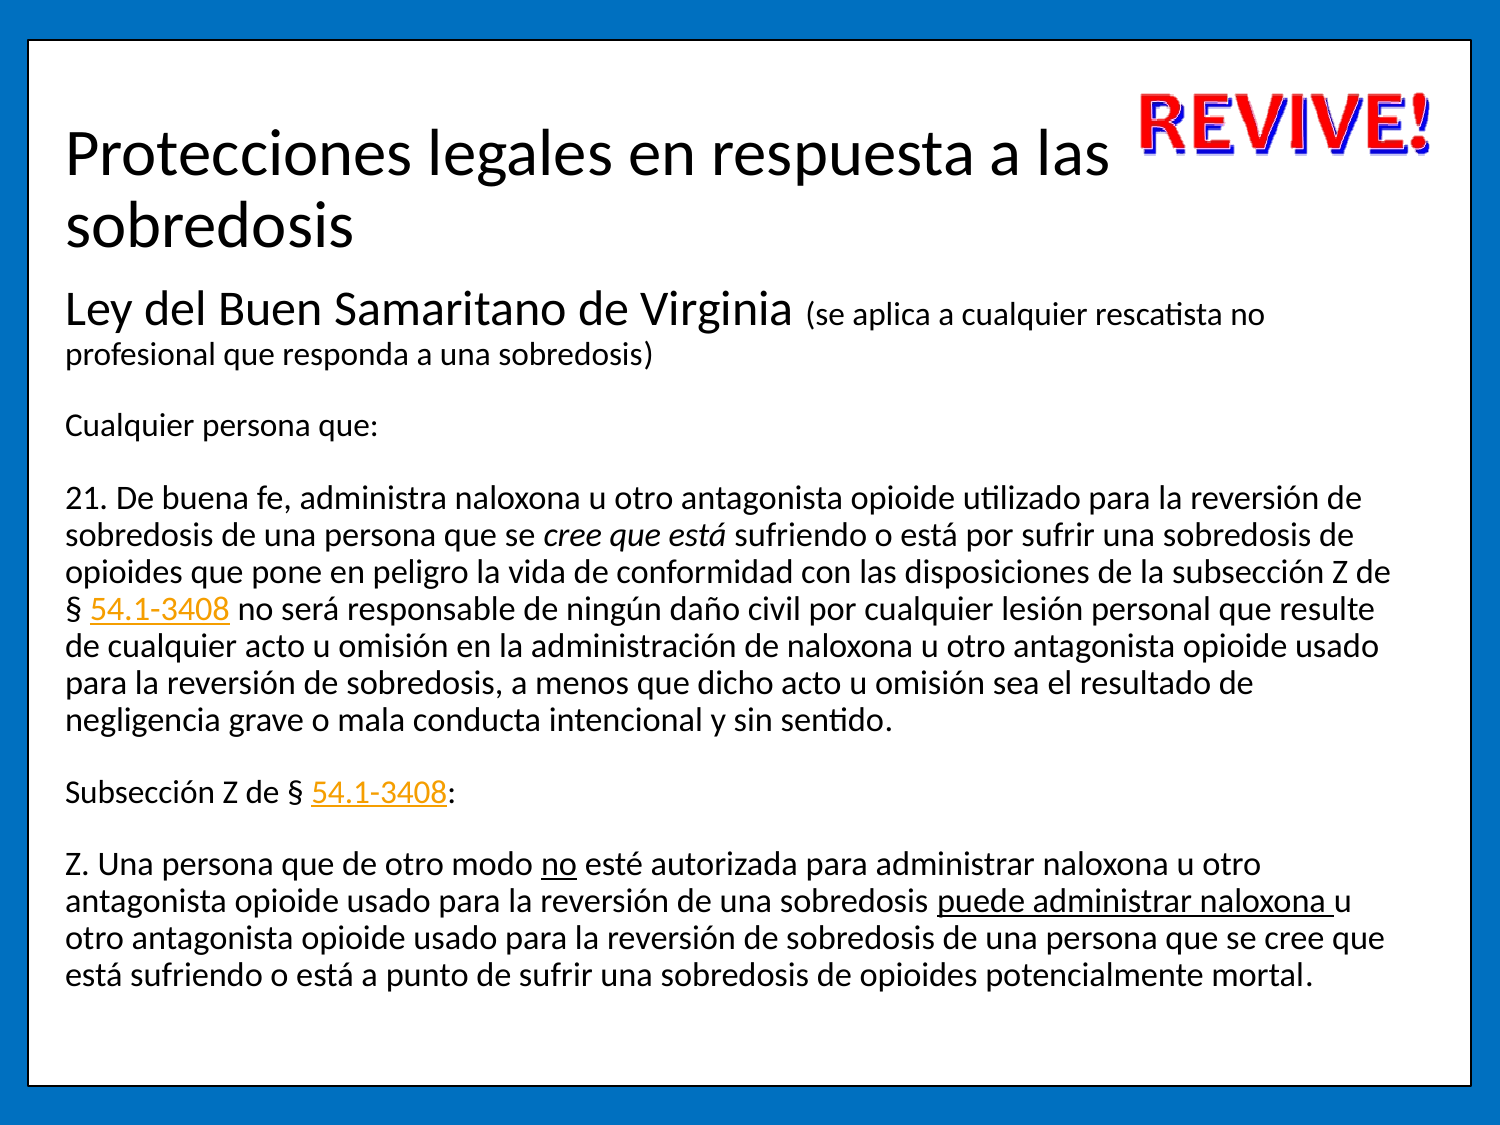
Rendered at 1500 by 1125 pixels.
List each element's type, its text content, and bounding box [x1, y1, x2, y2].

title Protecciones legales en respuesta a las sobredosis [50, 78, 1364, 275]
text_box Ley del Buen Samaritano de Virginia (se aplica a cualquier rescatista no profesional que responda a una sobredosis) Cualquier persona que: 21. De buena fe, administra naloxona u otro antagonista opioide utilizado para la reversión de sobredosis de una persona que se cree que está sufriendo o está por sufrir una sobredosis de opioides que pone en peligro la vida de conformidad con las disposiciones de la subsección Z de § 54.1-3408 no será responsable de ningún daño civil por cualquier lesión personal que resulte de cualquier acto u omisión en la administración de naloxona u otro antagonista opioide usado para la reversión de sobredosis, a menos que dicho acto u omisión sea el resultado de negligencia grave o mala conducta intencional y sin sentido. Subsección Z de § 54.1-3408: Z. Una persona que de otro modo no esté autorizada para administrar naloxona u otro antagonista opioide usado para la reversión de una sobredosis puede administrar naloxona u otro antagonista opioide usado para la reversión de sobredosis de una persona que se cree que está sufriendo o está a punto de sufrir una sobredosis de opioides potencialmente mortal. [50, 275, 1431, 1125]
picture [1124, 78, 1442, 168]
